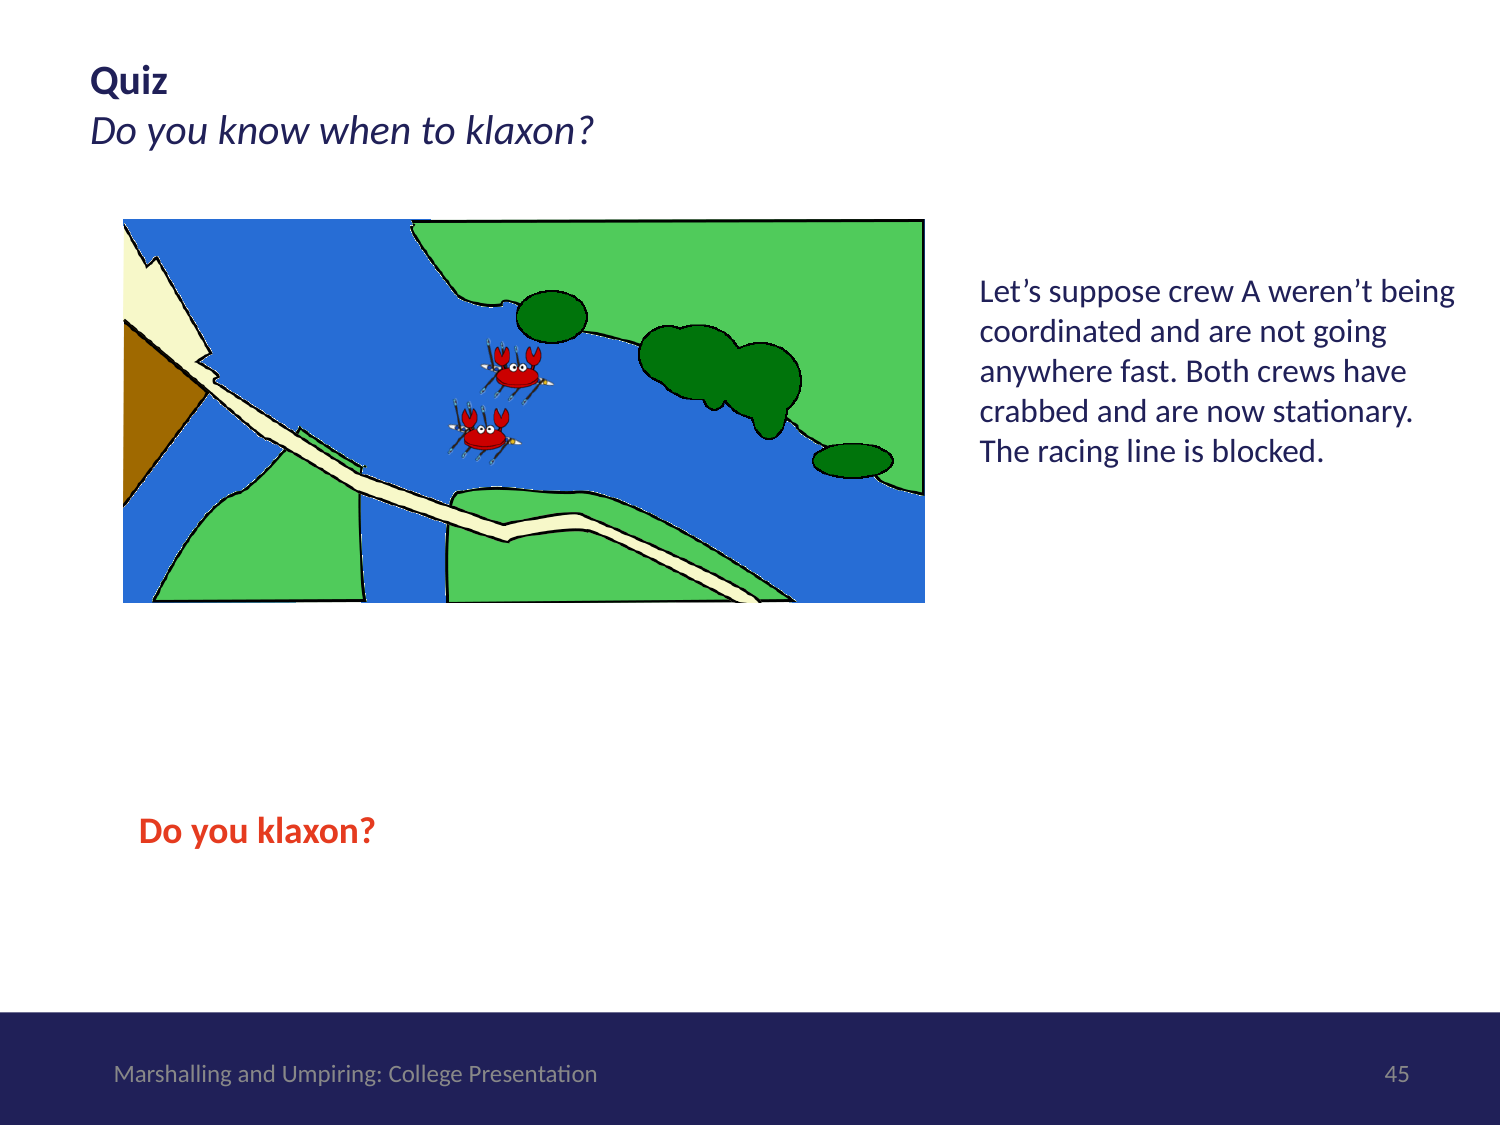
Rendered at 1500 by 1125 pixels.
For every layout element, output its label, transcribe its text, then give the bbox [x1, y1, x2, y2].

footer Marshalling and Umpiring: College Presentation [72, 1042, 640, 1103]
slide_number ‹#› [1074, 1042, 1425, 1103]
text_box Let’s suppose crew A weren’t being coordinated and are not going anywhere fast. Both crews have crabbed and are now stationary. The racing line is blocked. [964, 262, 1485, 480]
title Quiz Do you know when to klaxon? [75, 45, 1425, 185]
text_box Do you klaxon? [123, 798, 394, 860]
picture [123, 219, 925, 603]
